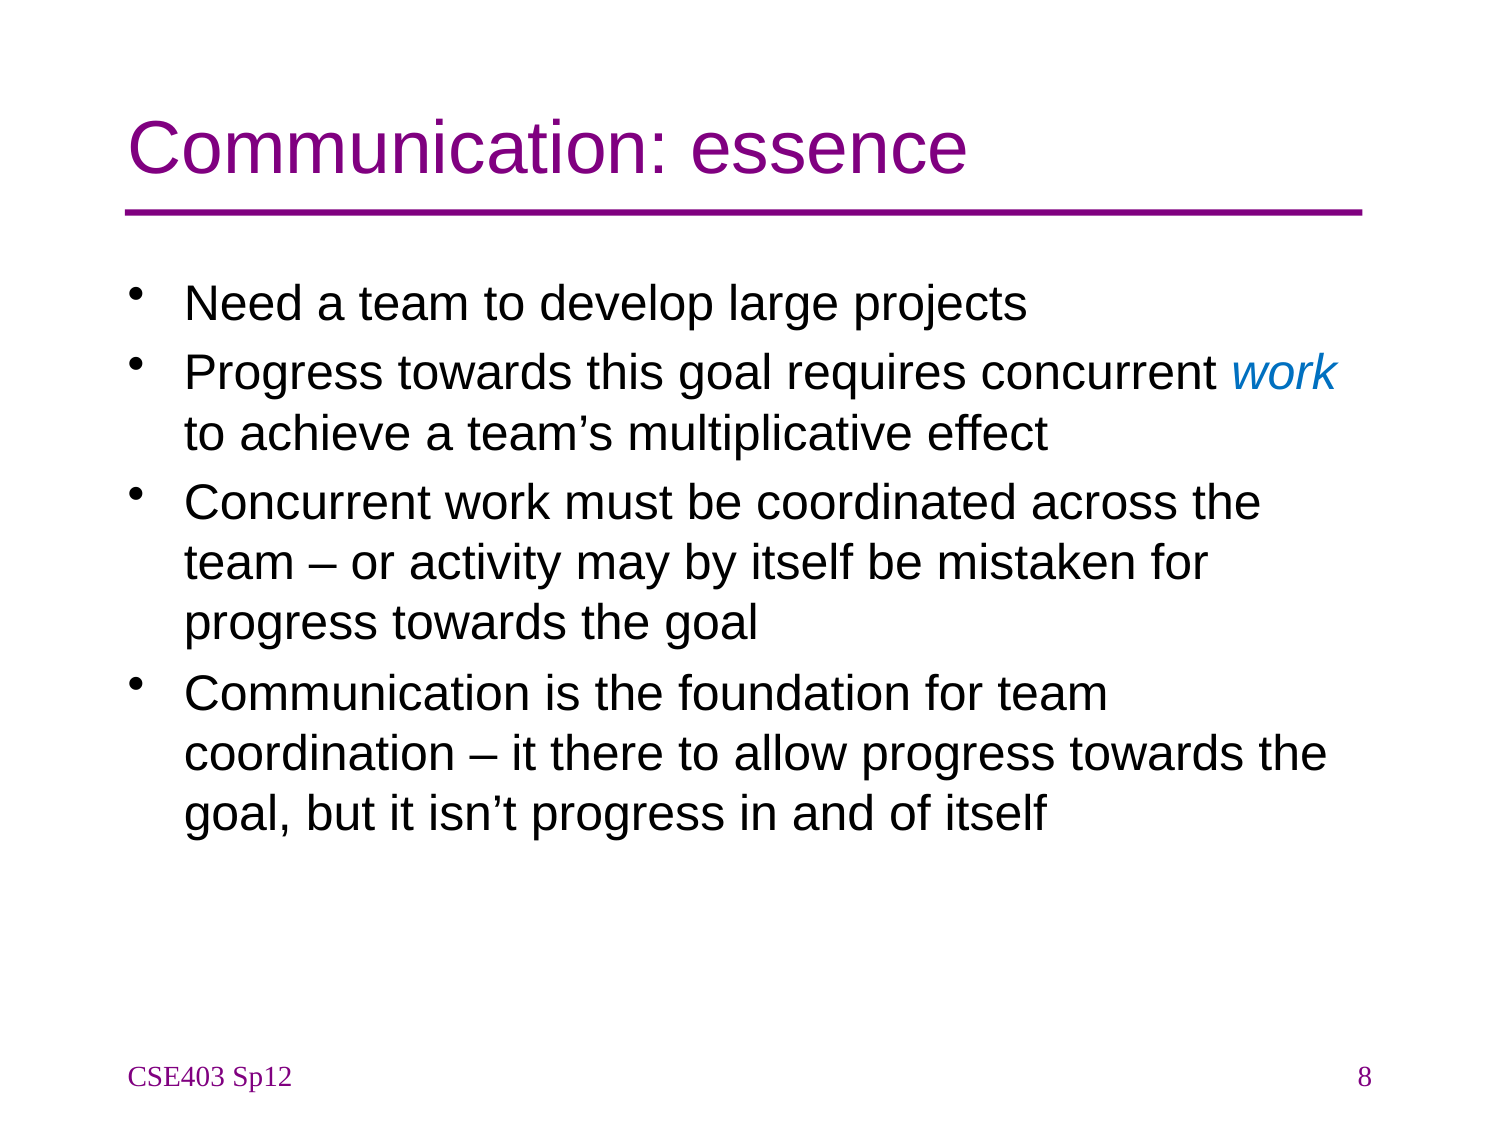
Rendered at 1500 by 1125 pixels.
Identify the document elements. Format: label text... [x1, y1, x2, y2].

list Need a team to develop large projects Progress towards this goal requires concurrent work to achieve a team’s multiplicative effect Concurrent work must be coordinated across the team – or activity may by itself be mistaken for progress towards the goal Communication is the foundation for team coordination – it there to allow progress towards the goal, but it isn’t progress in and of itself [112, 262, 1388, 1001]
slide_number CSE403 Sp12 [112, 1049, 426, 1125]
slide_number 8 [1074, 1049, 1388, 1125]
title Communication: essence [112, 49, 1388, 238]
